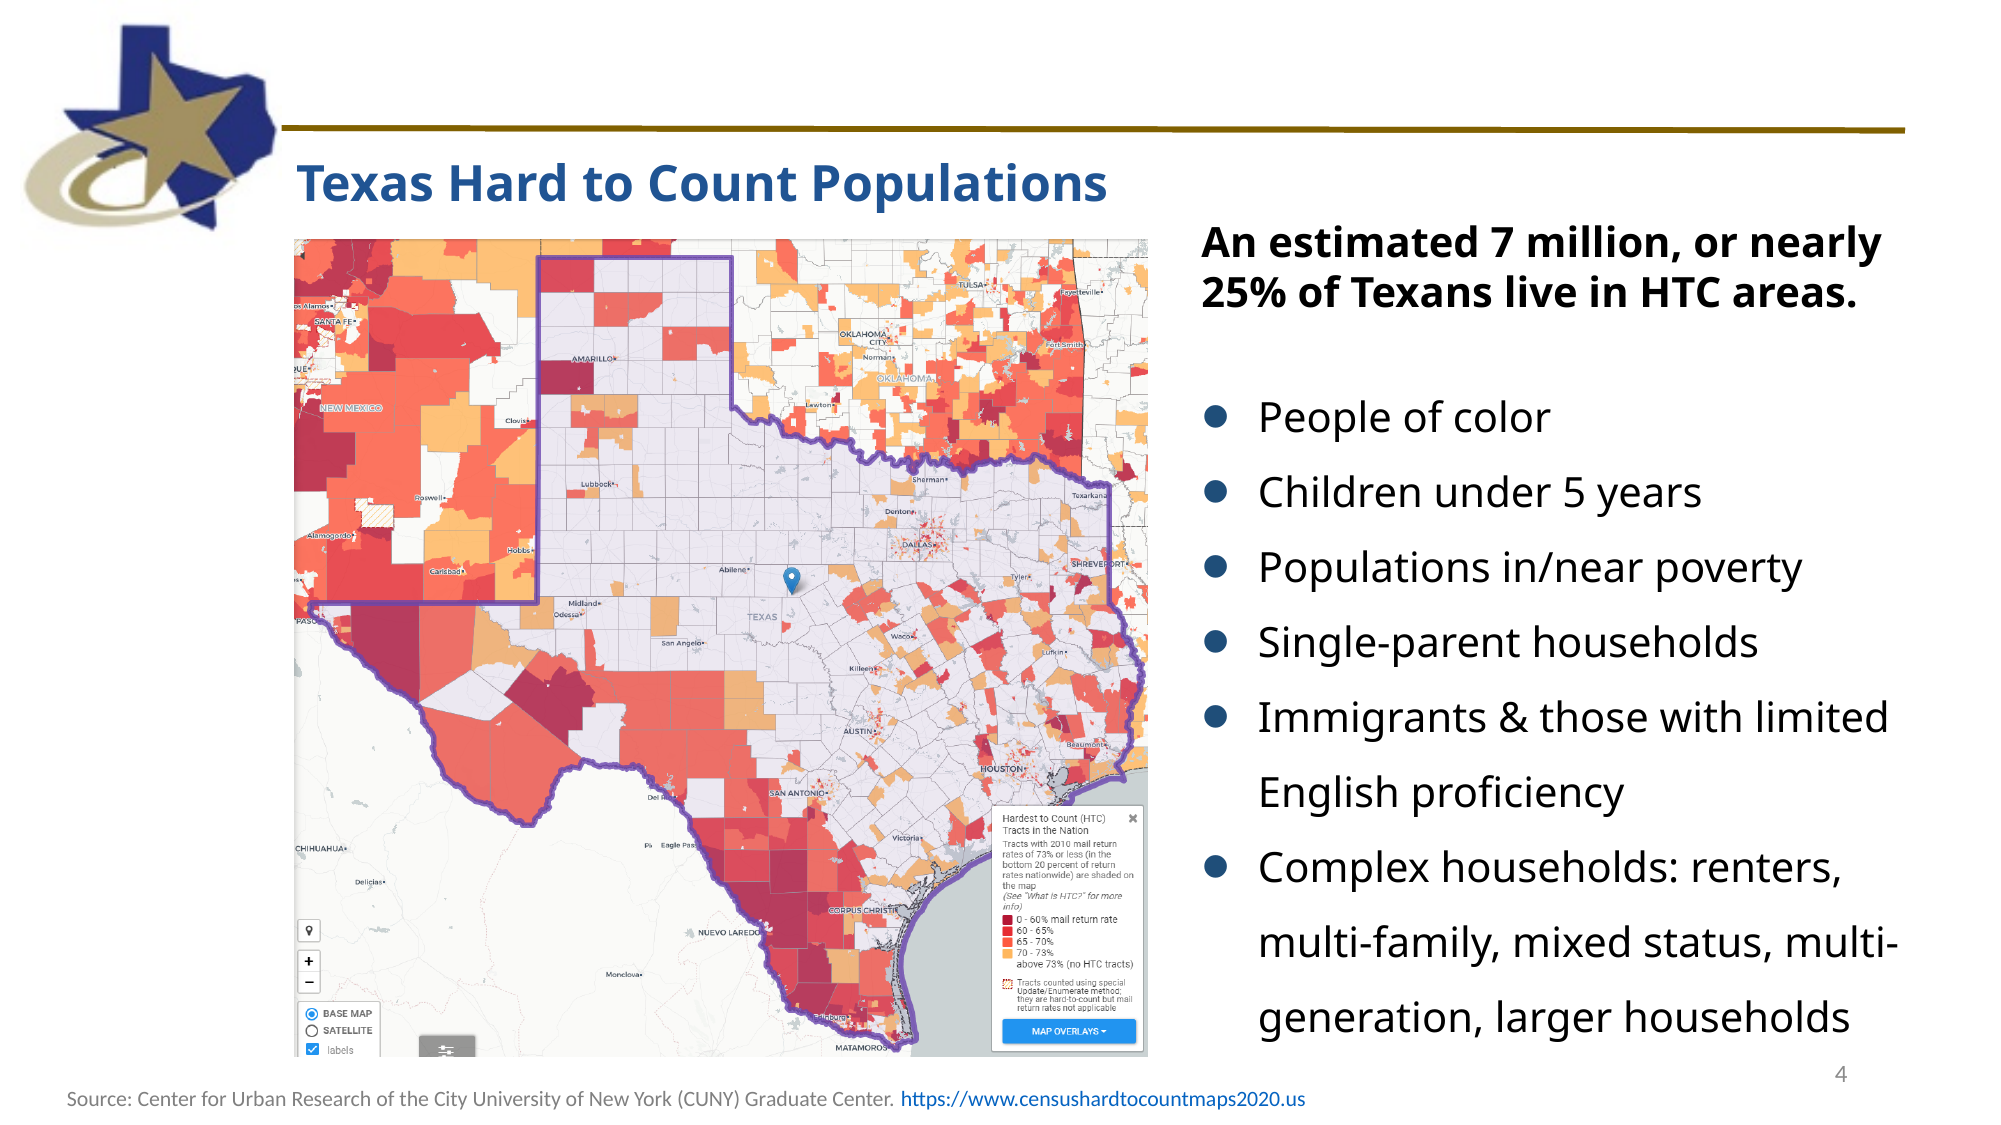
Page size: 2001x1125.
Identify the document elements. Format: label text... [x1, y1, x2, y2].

text_box An estimated 7 million, or nearly 25% of Texans live in HTC areas. People of color Children under 5 years Populations in/near poverty Single-parent households Immigrants & those with limited English proficiency Complex households: renters, multi-family, mixed status, multi-generation, larger households [1842, 208, 1941, 1049]
picture [20, 0, 282, 261]
picture [294, 239, 1148, 1057]
text_box Source: Center for Urban Research of the City University of New York (CUNY) Graduate Center. https://www.censushardtocountmaps2020.us [52, 1077, 1490, 1119]
slide_number 4 [1412, 1042, 1863, 1103]
text_box Texas Hard to Count Populations [281, 151, 1842, 1051]
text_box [281, 127, 1905, 131]
